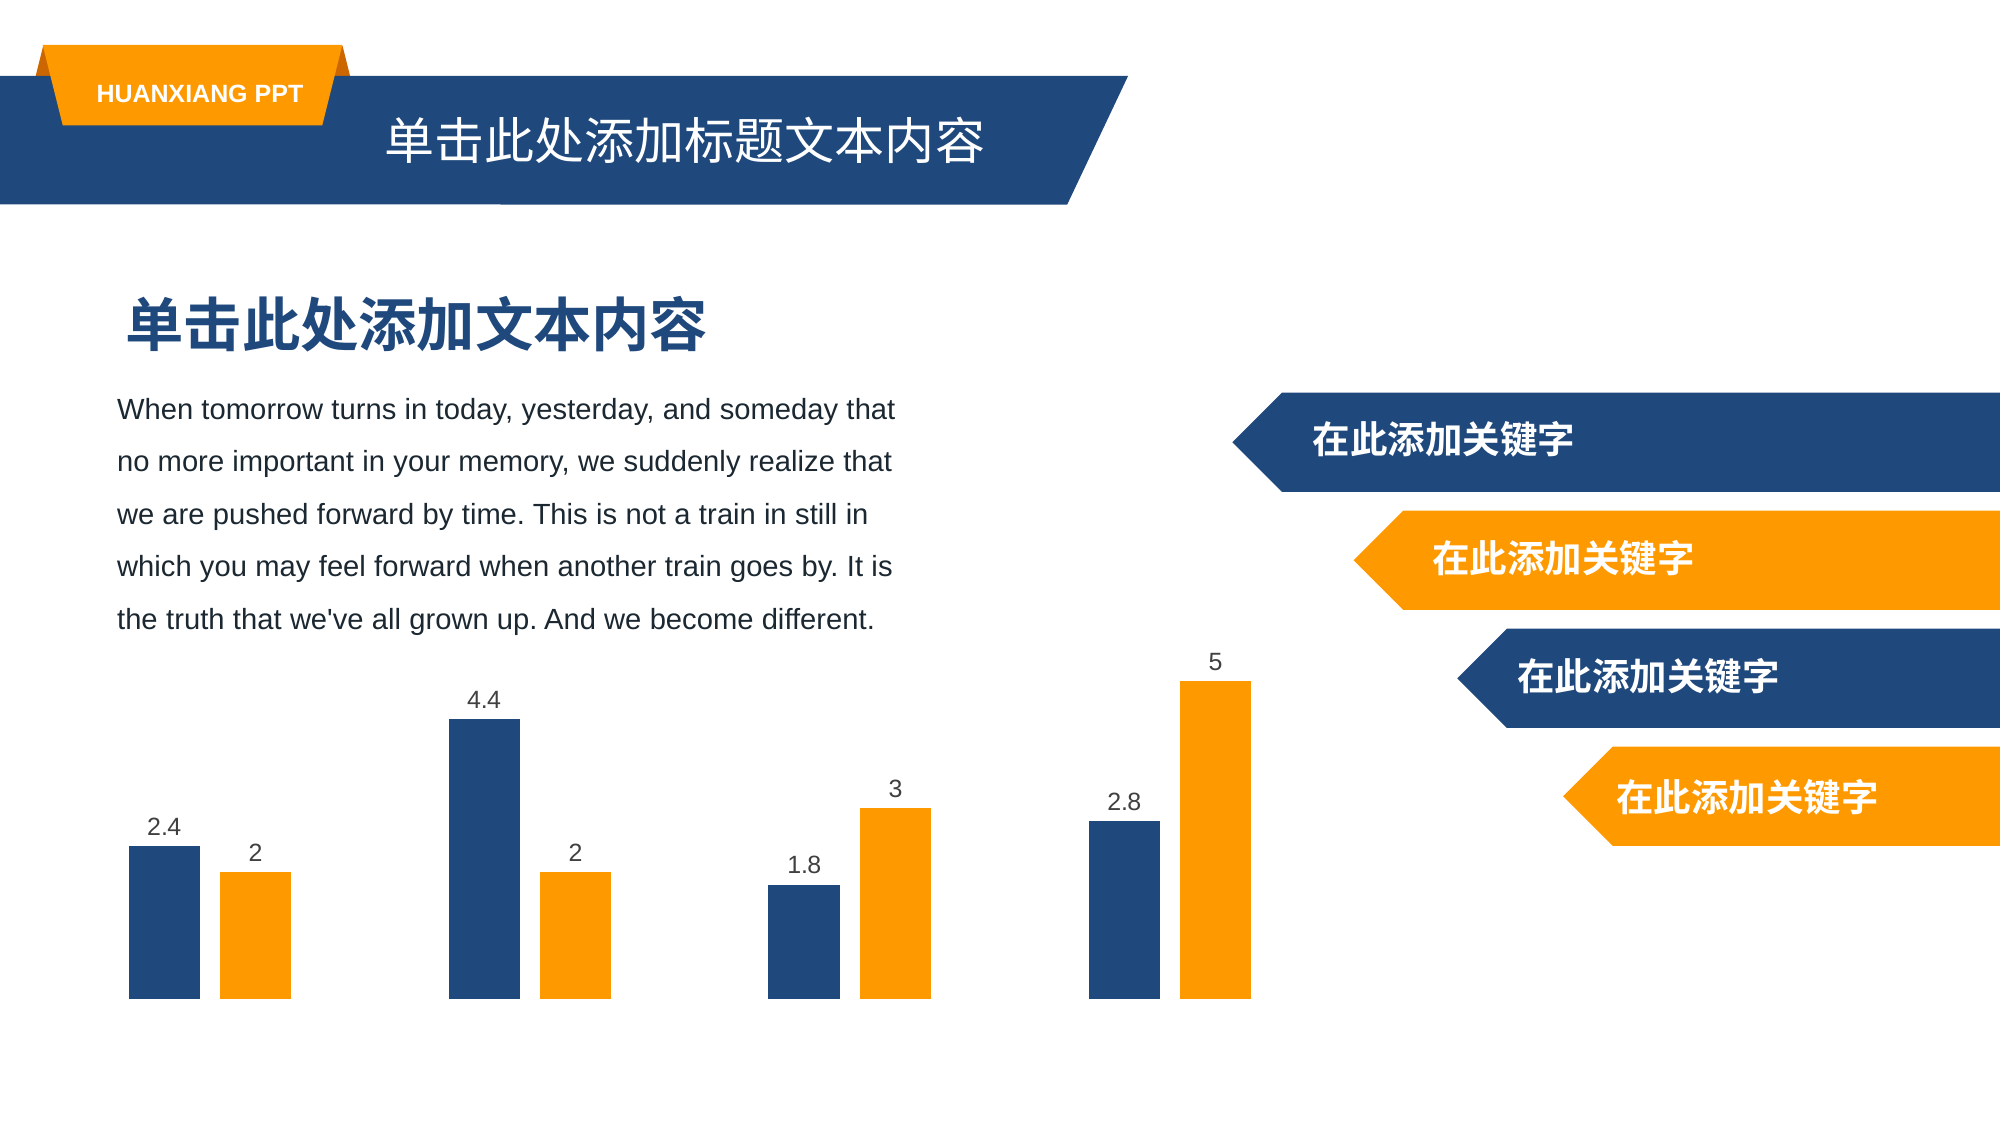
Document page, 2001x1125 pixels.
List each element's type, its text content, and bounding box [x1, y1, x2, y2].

text_box HUANXIANG PPT [57, 69, 343, 115]
text_box [338, 47, 351, 74]
text_box [1230, 391, 2000, 493]
text_box [1352, 509, 2000, 611]
text_box [59, 115, 326, 127]
text_box 单击此处添加文本内容 [105, 277, 729, 365]
text_box [1455, 627, 2000, 730]
text_box [35, 47, 48, 74]
text_box 在此添加关键字 [1502, 645, 1795, 706]
text_box [1561, 745, 2000, 847]
text_box 在此添加关键字 [1601, 766, 1894, 827]
text_box 在此添加关键字 [1417, 527, 1710, 588]
text_box When tomorrow turns in today, yesterday, and someday that no more important in your memory, we suddenly realize that we are pushed forward by time. This is not a train in still in which you may feel forward when another train goes by. It is the truth that we've all grown up. And we become different. [102, 365, 944, 609]
chart [23, 609, 1357, 1007]
text_box [41, 43, 344, 107]
text_box 单击此处添加标题文本内容 [364, 99, 1006, 180]
text_box [0, 74, 1130, 206]
text_box 在此添加关键字 [1297, 409, 1590, 469]
